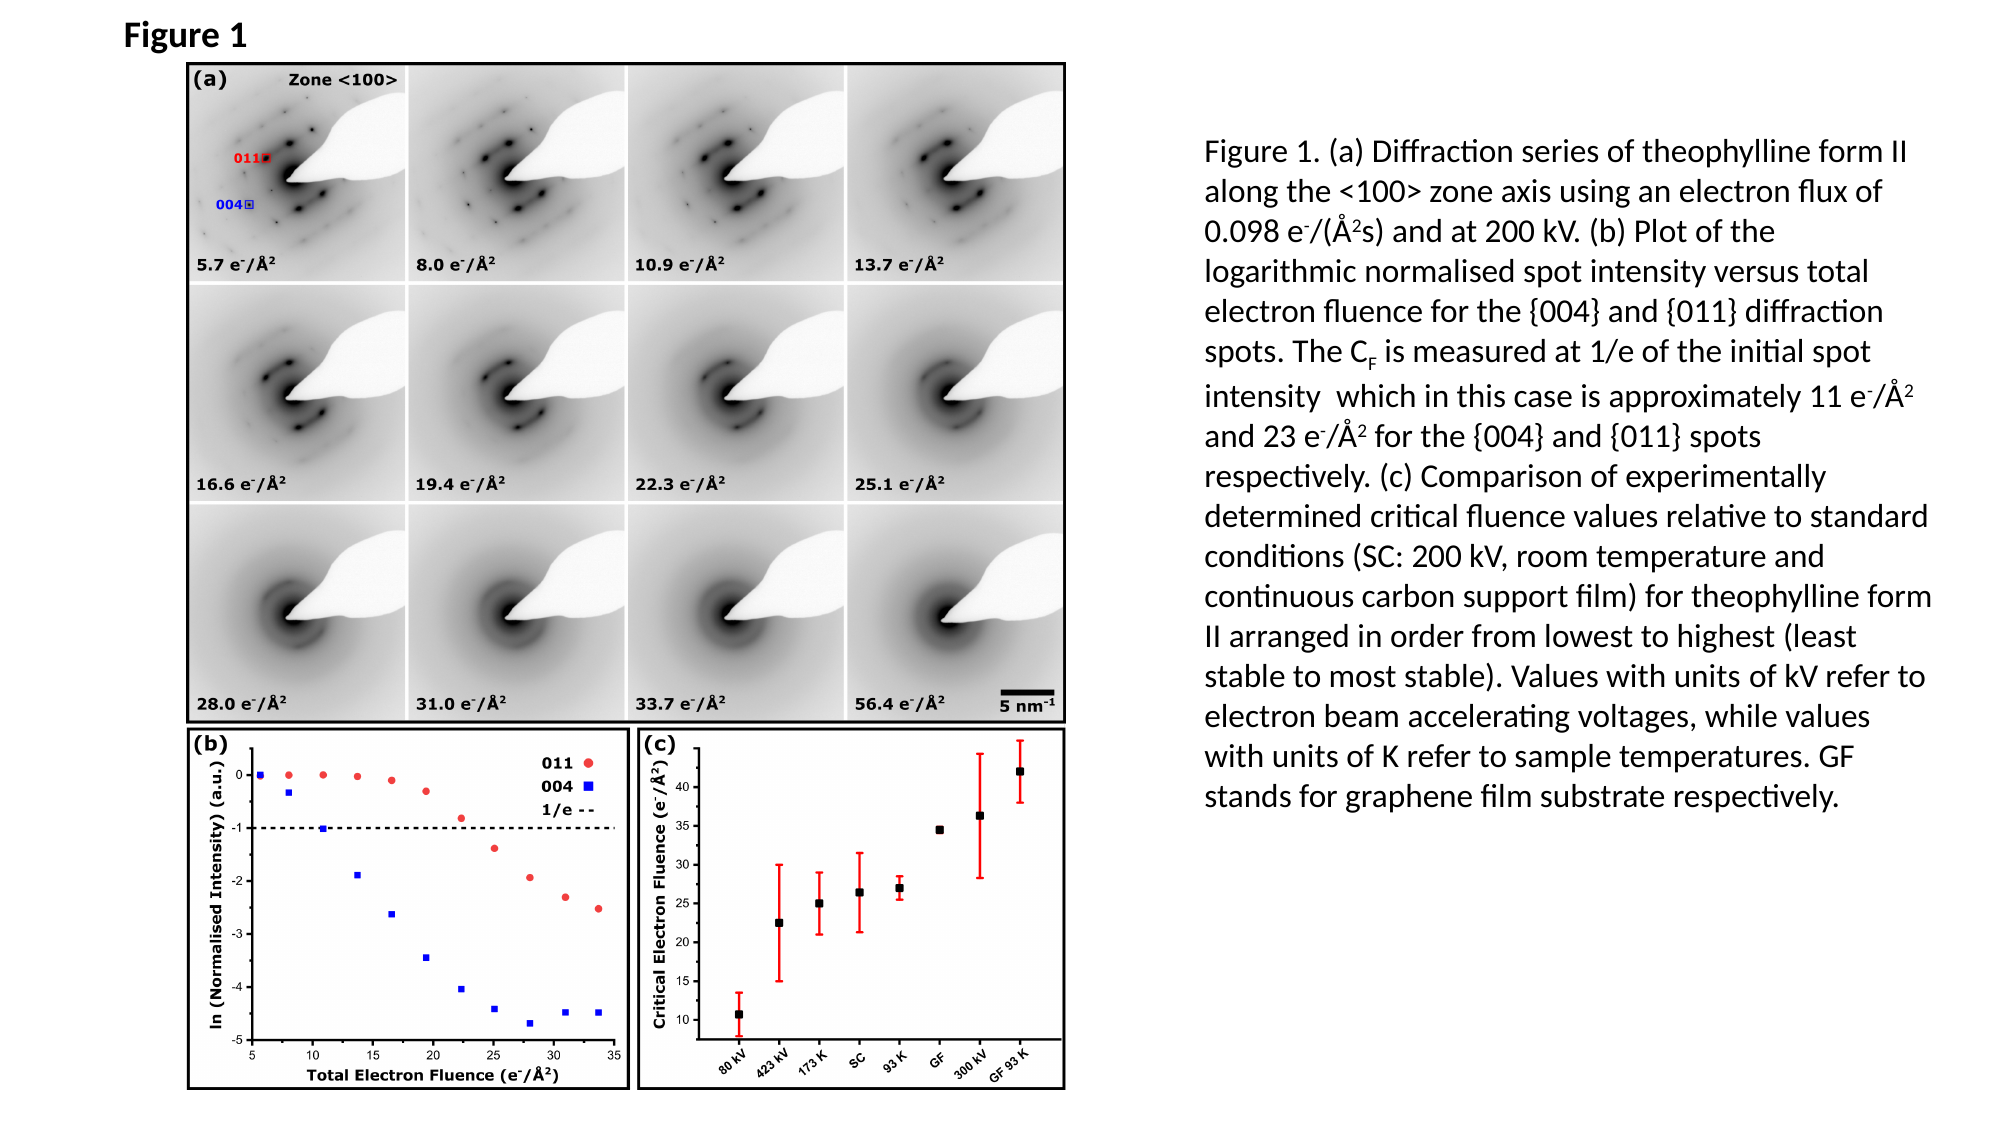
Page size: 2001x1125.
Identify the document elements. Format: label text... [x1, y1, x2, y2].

text_box Figure 1. (a) Diffraction series of theophylline form II along the <100> zone axis using an electron flux of 0.098 e-/(Å2s) and at 200 kV. (b) Plot of the logarithmic normalised spot intensity versus total electron fluence for the {004} and {011} diffraction spots. The CF is measured at 1/e of the initial spot intensity which in this case is approximately 11 e-/Å2 and 23 e-/Å2 for the {004} and {011} spots respectively. (c) Comparison of experimentally determined critical fluence values relative to standard conditions (SC: 200 kV, room temperature and continuous carbon support film) for theophylline form II arranged in order from lowest to highest (least stable to most stable). Values with units of kV refer to electron beam accelerating voltages, while values with units of K refer to sample temperatures. GF stands for graphene film substrate respectively. [1189, 122, 1950, 821]
text_box Figure 1 [109, 2, 720, 63]
picture [186, 62, 1066, 1090]
